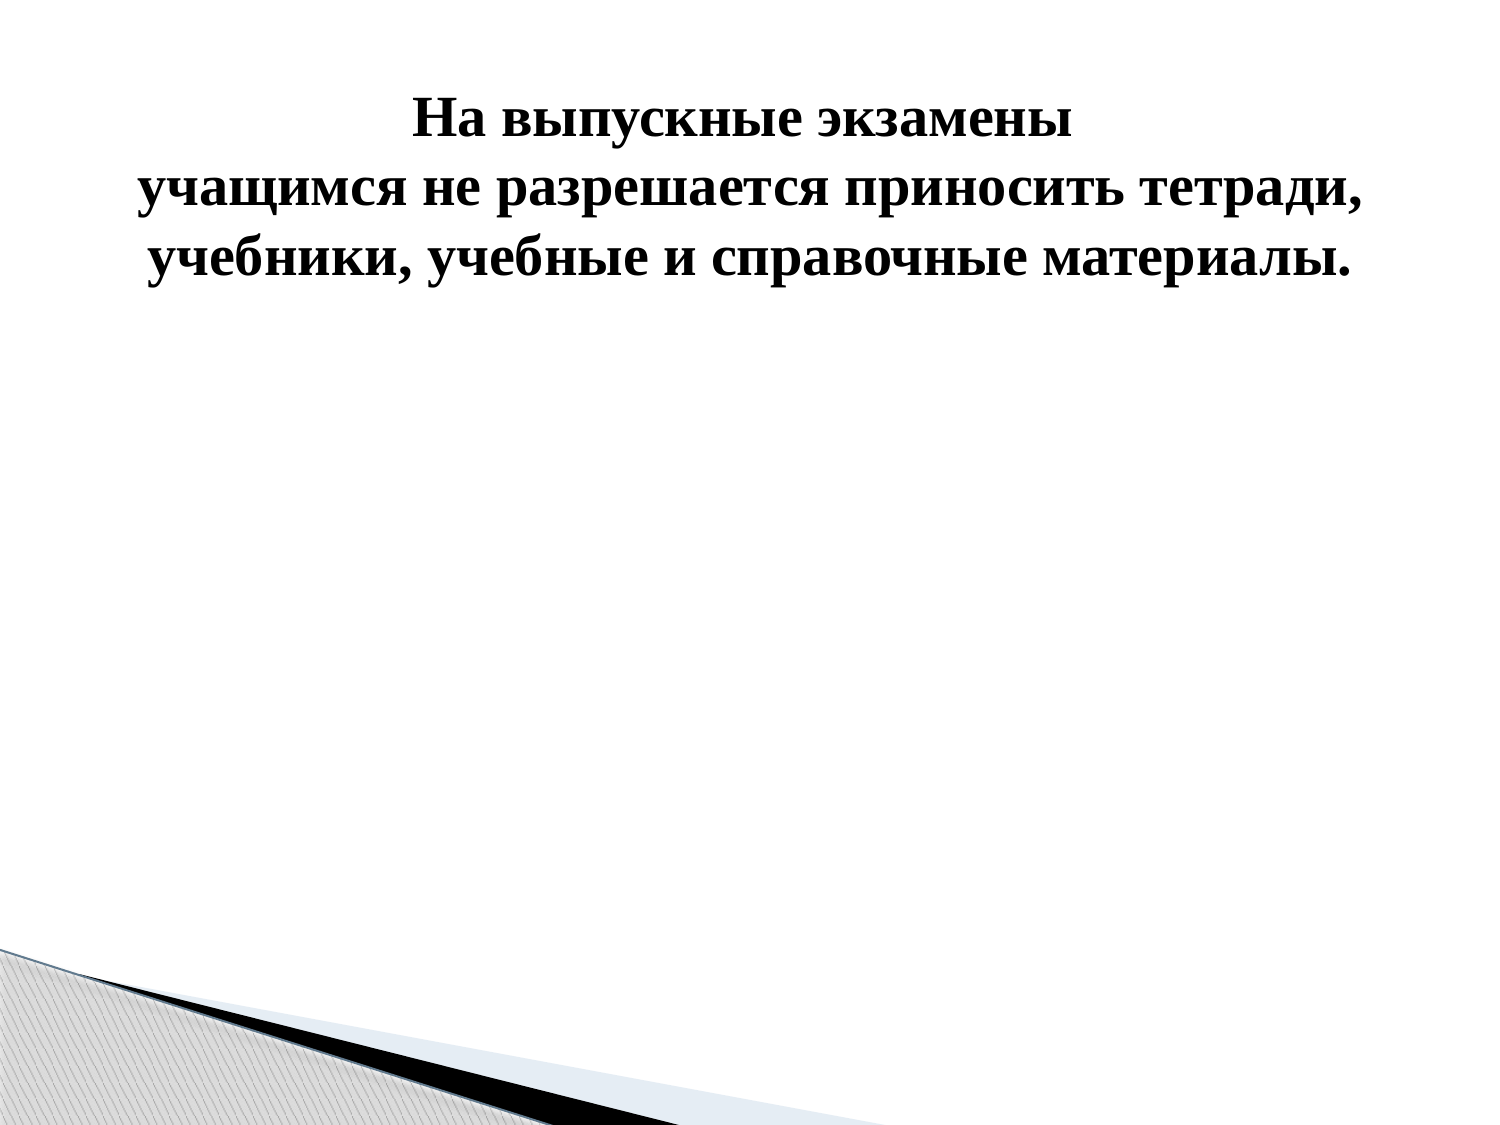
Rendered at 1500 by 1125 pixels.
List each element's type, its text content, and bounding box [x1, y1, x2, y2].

list На выпускные экзамены учащимся не разрешается приносить тетради, учебники, учебные и справочные материалы. [75, 70, 1425, 1020]
